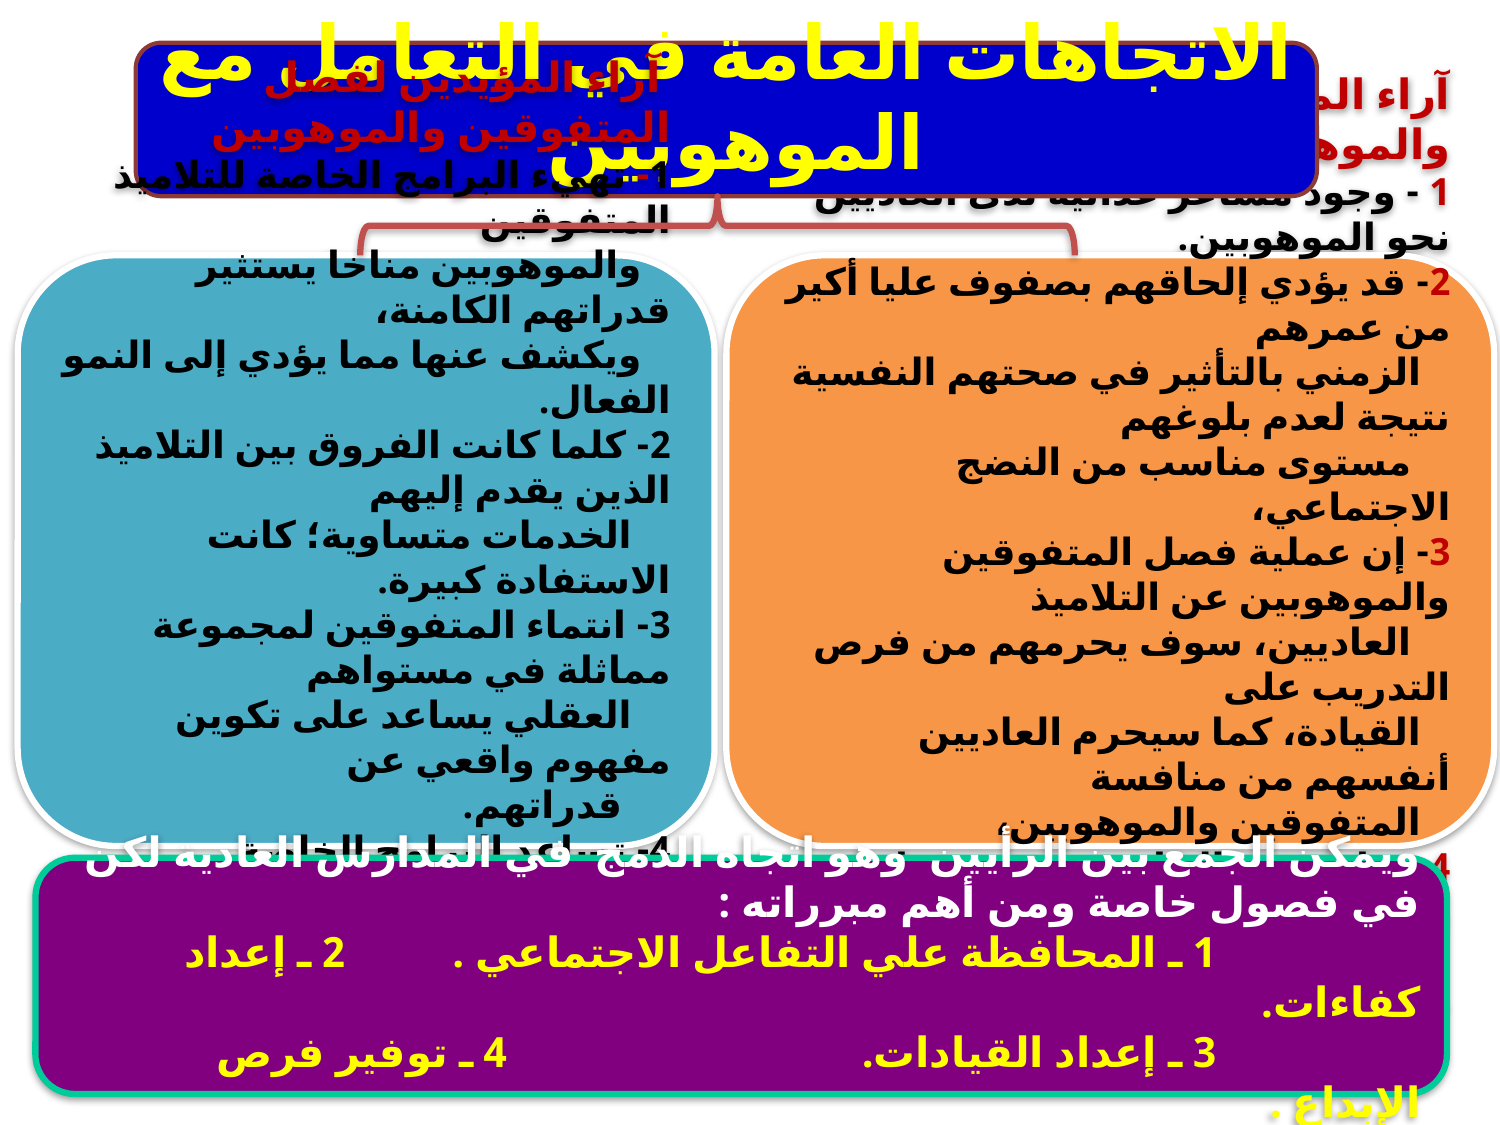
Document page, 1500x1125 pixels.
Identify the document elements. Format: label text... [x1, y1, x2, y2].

text_box آراء المعارضين لبرامج المتفوقين والموهوبين 1 - وجود مشاعر عدائية لدى العاديين نحو الموهوبين. 2- قد يؤدي إلحاقهم بصفوف عليا أكير من عمرهم الزمني بالتأثير في صحتهم النفسية نتيجة لعدم بلوغهم مستوى مناسب من النضج الاجتماعي، 3- إن عملية فصل المتفوقين والموهوبين عن التلاميذ العاديين، سوف يحرمهم من فرص التدريب على القيادة، كما سيحرم العاديين أنفسهم من منافسة المتفوقين والموهوبين، 4- زيادة حدة التنافس بينهم مما قد يشكل لديهم ضغطا عصبيا مستمرا، نتيجة استمرار عملية التنافس [723, 252, 1498, 850]
text_box الاتجاهات العامة في التعامل مع الموهوبين [133, 40, 1320, 199]
text_box آراء المؤيدين لفصل المتفوقين والموهوبين 1- تهيء البرامج الخاصة للتلاميذ المتفوقين والموهوبين مناخا يستثير قدراتهم الكامنة، ويكشف عنها مما يؤدي إلى النمو الفعال. 2- كلما كانت الفروق بين التلاميذ الذين يقدم إليهم الخدمات متساوية؛ كانت الاستفادة كبيرة. 3- انتماء المتفوقين لمجموعة مماثلة في مستواهم العقلي يساعد على تكوين مفهوم واقعي عن قدراتهم. 4- تساعد البرامج الخاصة بالمتفوقين والموهوبين على النمو السريع والوصول بالمتعلم إلى أقصى قدر ممكن من التفكير. [14, 252, 718, 850]
text_box [357, 193, 1078, 256]
text_box ويمكن الجمع بين الرأيين وهو اتجاه الدمج في المدارس العادية لكن في فصول خاصة ومن أهم مبرراته : 1 ـ المحافظة علي التفاعل الاجتماعي . 2 ـ إعداد كفاءات. 3 ـ إعداد القيادات. 4 ـ توفير فرص الإبداع . [32, 854, 1451, 1098]
